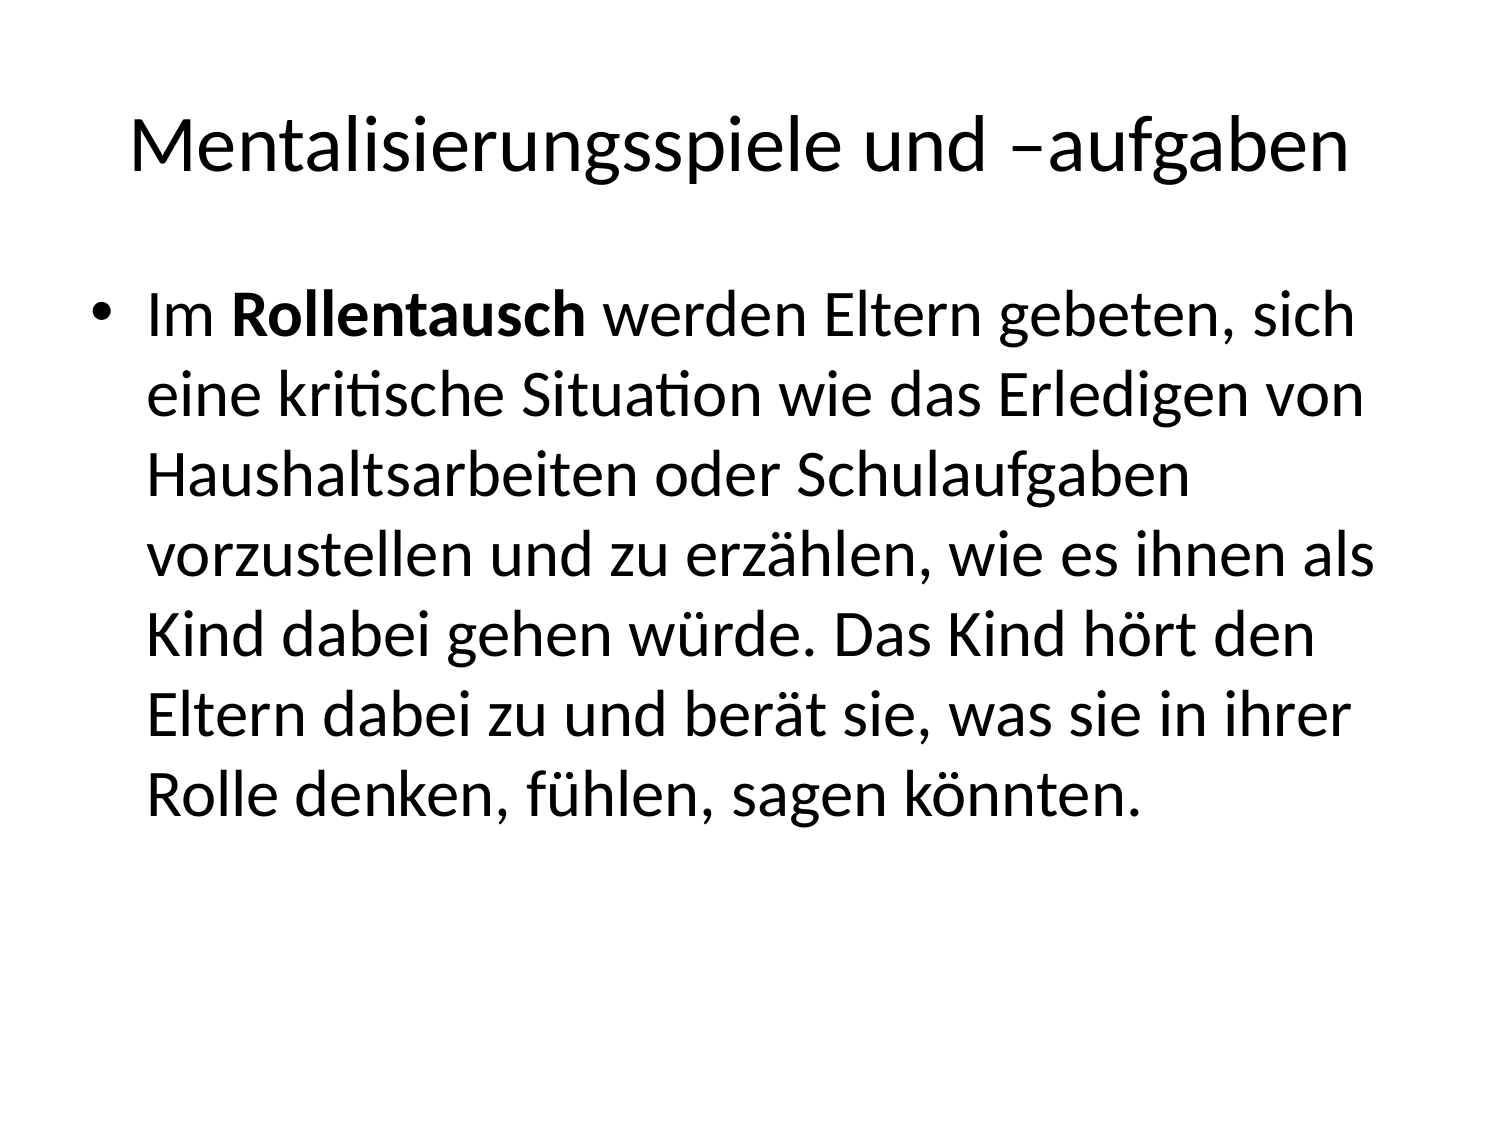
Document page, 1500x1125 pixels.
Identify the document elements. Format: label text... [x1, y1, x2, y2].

title Mentalisierungsspiele und –aufgaben [75, 45, 1425, 233]
list Im Rollentausch werden Eltern gebeten, sich eine kritische Situation wie das Erledigen von Haushaltsarbeiten oder Schulaufgaben vorzustellen und zu erzählen, wie es ihnen als Kind dabei gehen würde. Das Kind hört den Eltern dabei zu und berät sie, was sie in ihrer Rolle denken, fühlen, sagen könnten. [75, 262, 1425, 1005]
